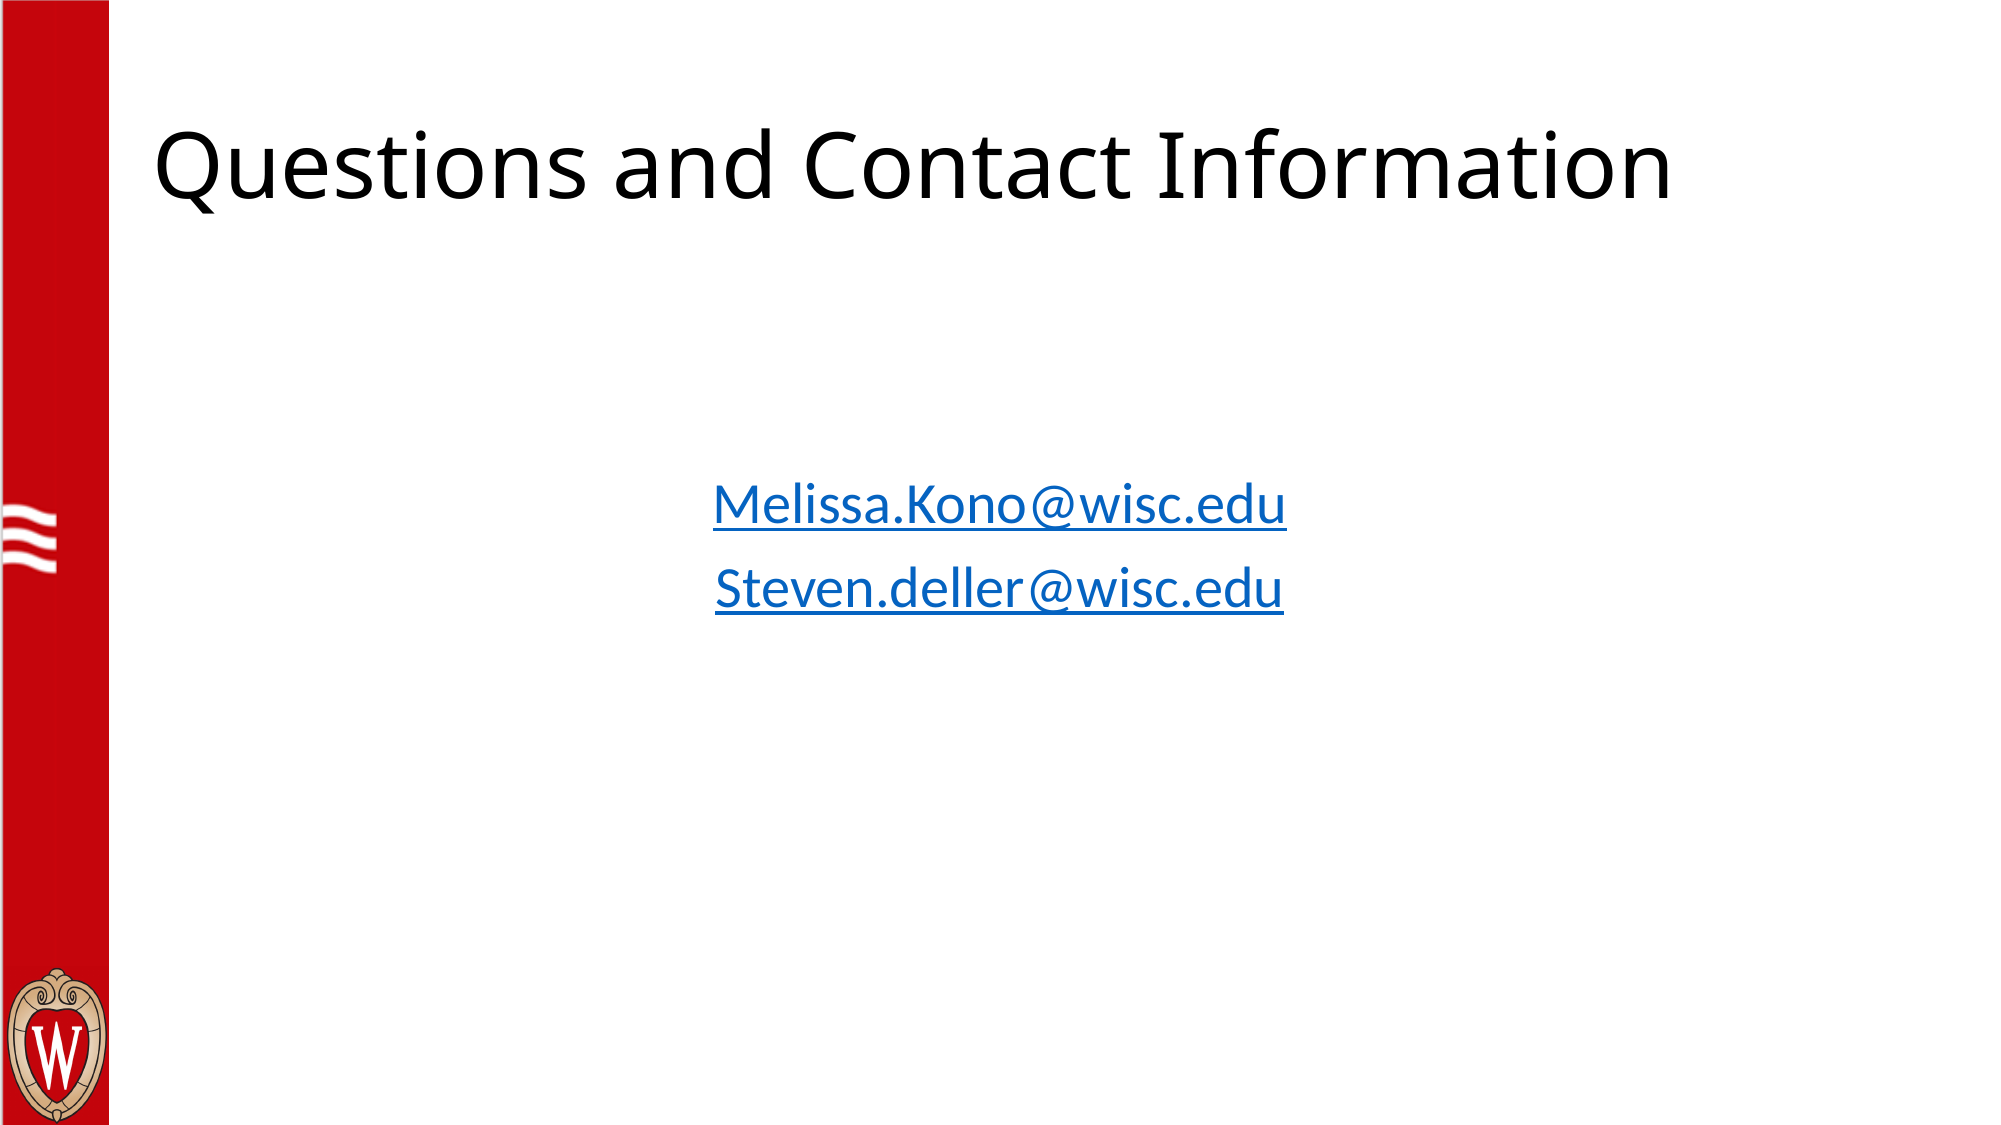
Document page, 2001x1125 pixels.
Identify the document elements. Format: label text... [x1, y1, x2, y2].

list Melissa.Kono@wisc.edu Steven.deller@wisc.edu [137, 466, 1863, 659]
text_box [0, 0, 109, 1125]
title Questions and Contact Information [137, 59, 1863, 278]
